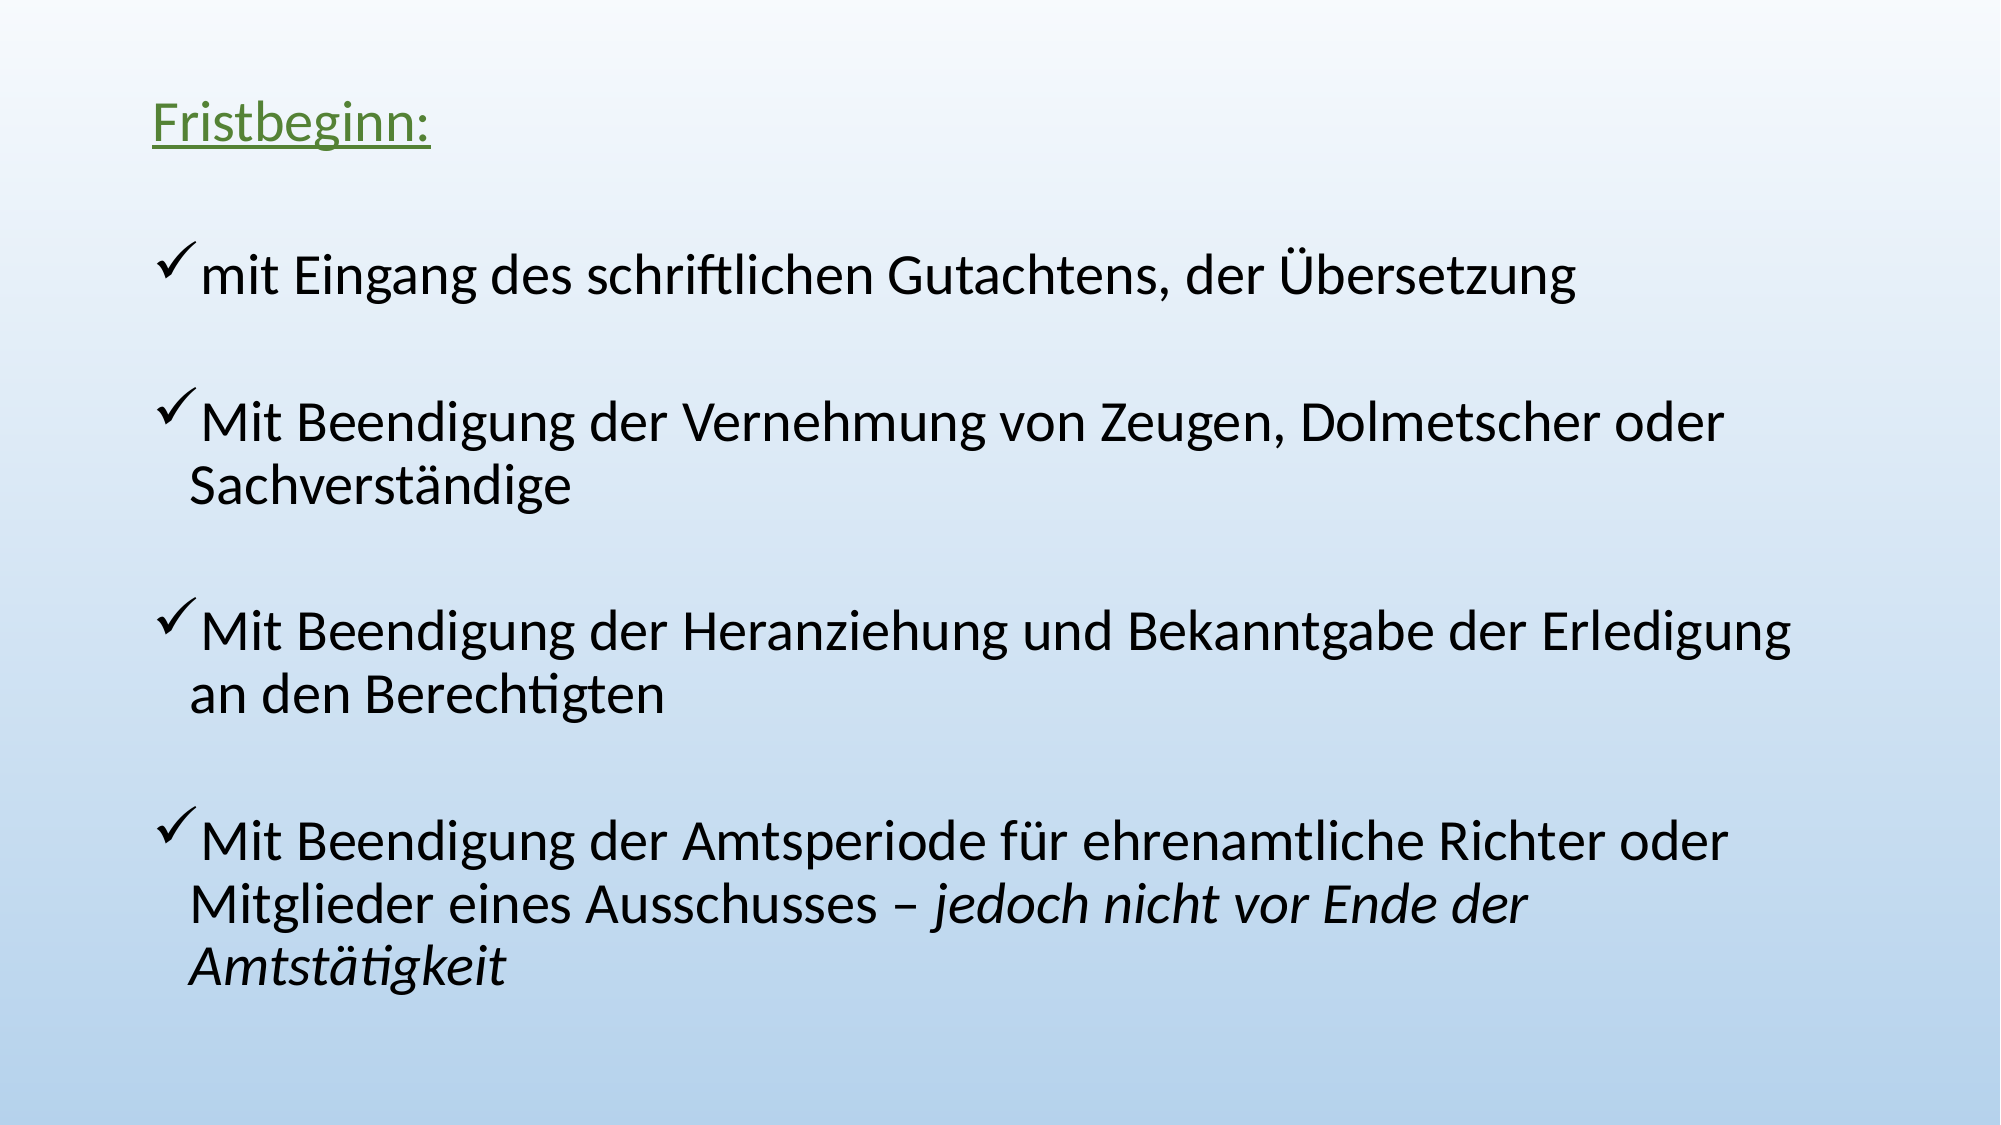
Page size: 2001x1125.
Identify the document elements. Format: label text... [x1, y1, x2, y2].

list Fristbeginn: mit Eingang des schriftlichen Gutachtens, der Übersetzung Mit Beendigung der Vernehmung von Zeugen, Dolmetscher oder Sachverständige Mit Beendigung der Heranziehung und Bekanntgabe der Erledigung an den Berechtigten Mit Beendigung der Amtsperiode für ehrenamtliche Richter oder Mitglieder eines Ausschusses – jedoch nicht vor Ende der Amtstätigkeit [137, 83, 1863, 1014]
